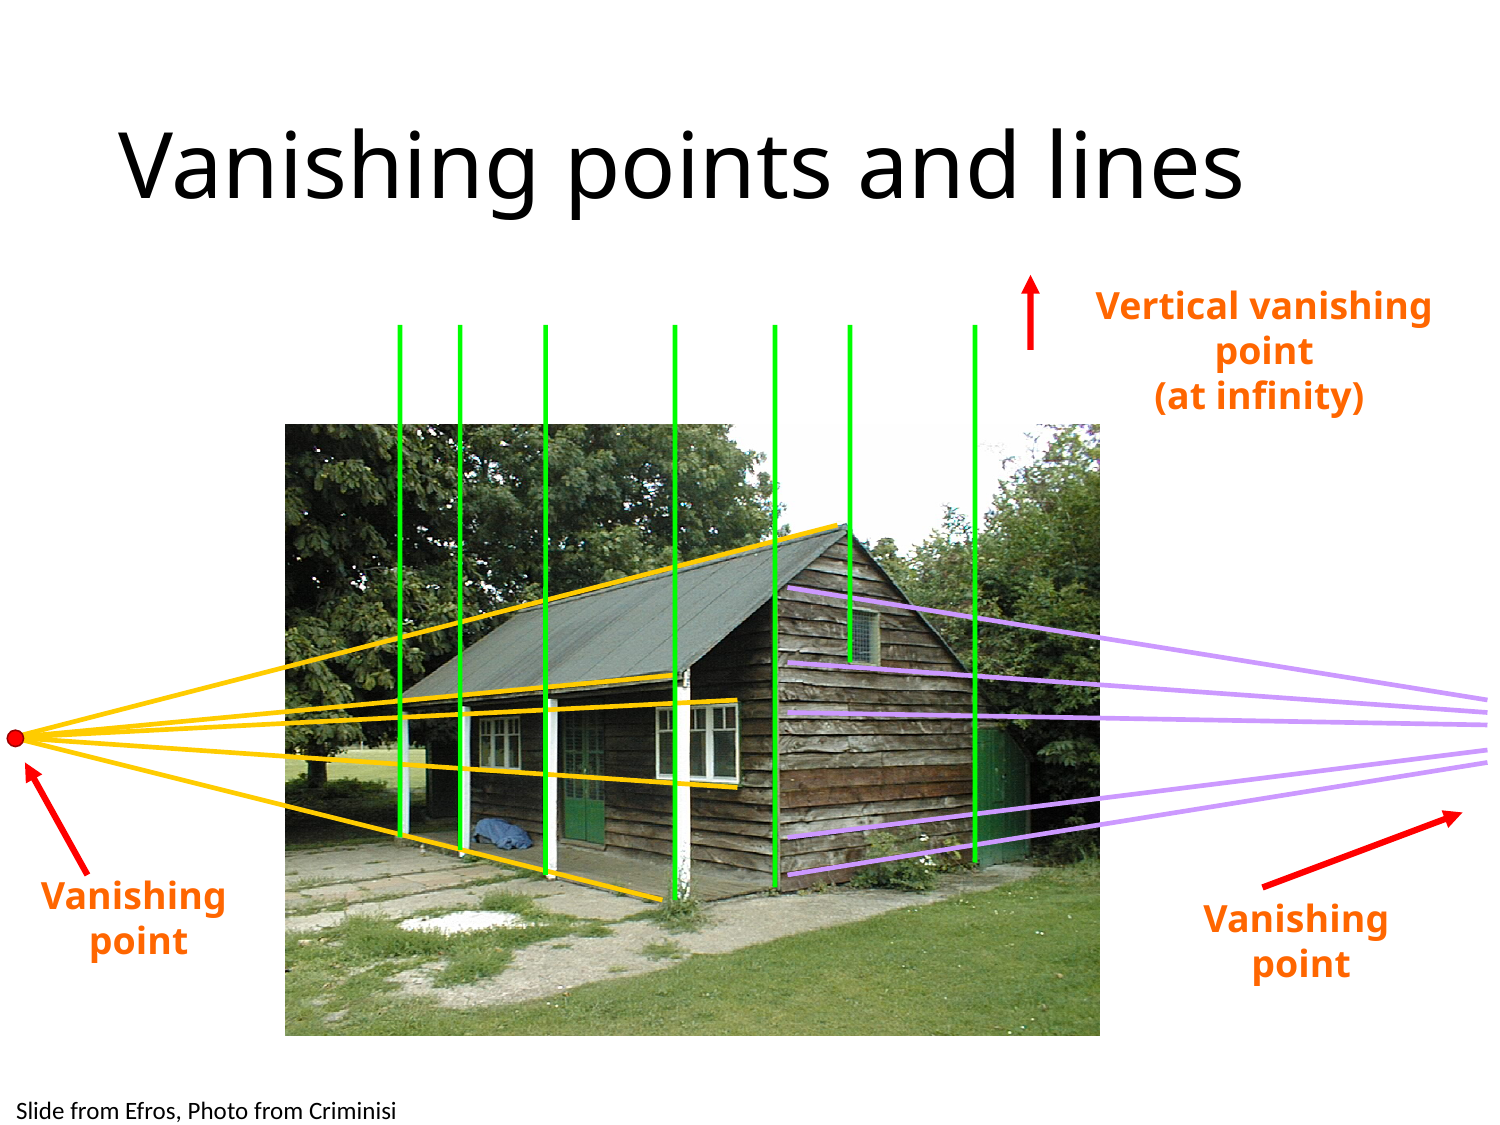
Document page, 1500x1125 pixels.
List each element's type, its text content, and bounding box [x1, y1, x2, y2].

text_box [1187, 812, 1463, 994]
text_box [7, 730, 243, 972]
list [103, 299, 1030, 1014]
list [1100, 427, 1397, 1014]
text_box Slide from Efros, Photo from Criminisi [1, 1087, 413, 1125]
title Vanishing points and lines [103, 59, 1397, 278]
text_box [1030, 274, 1450, 427]
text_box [285, 424, 1100, 1036]
